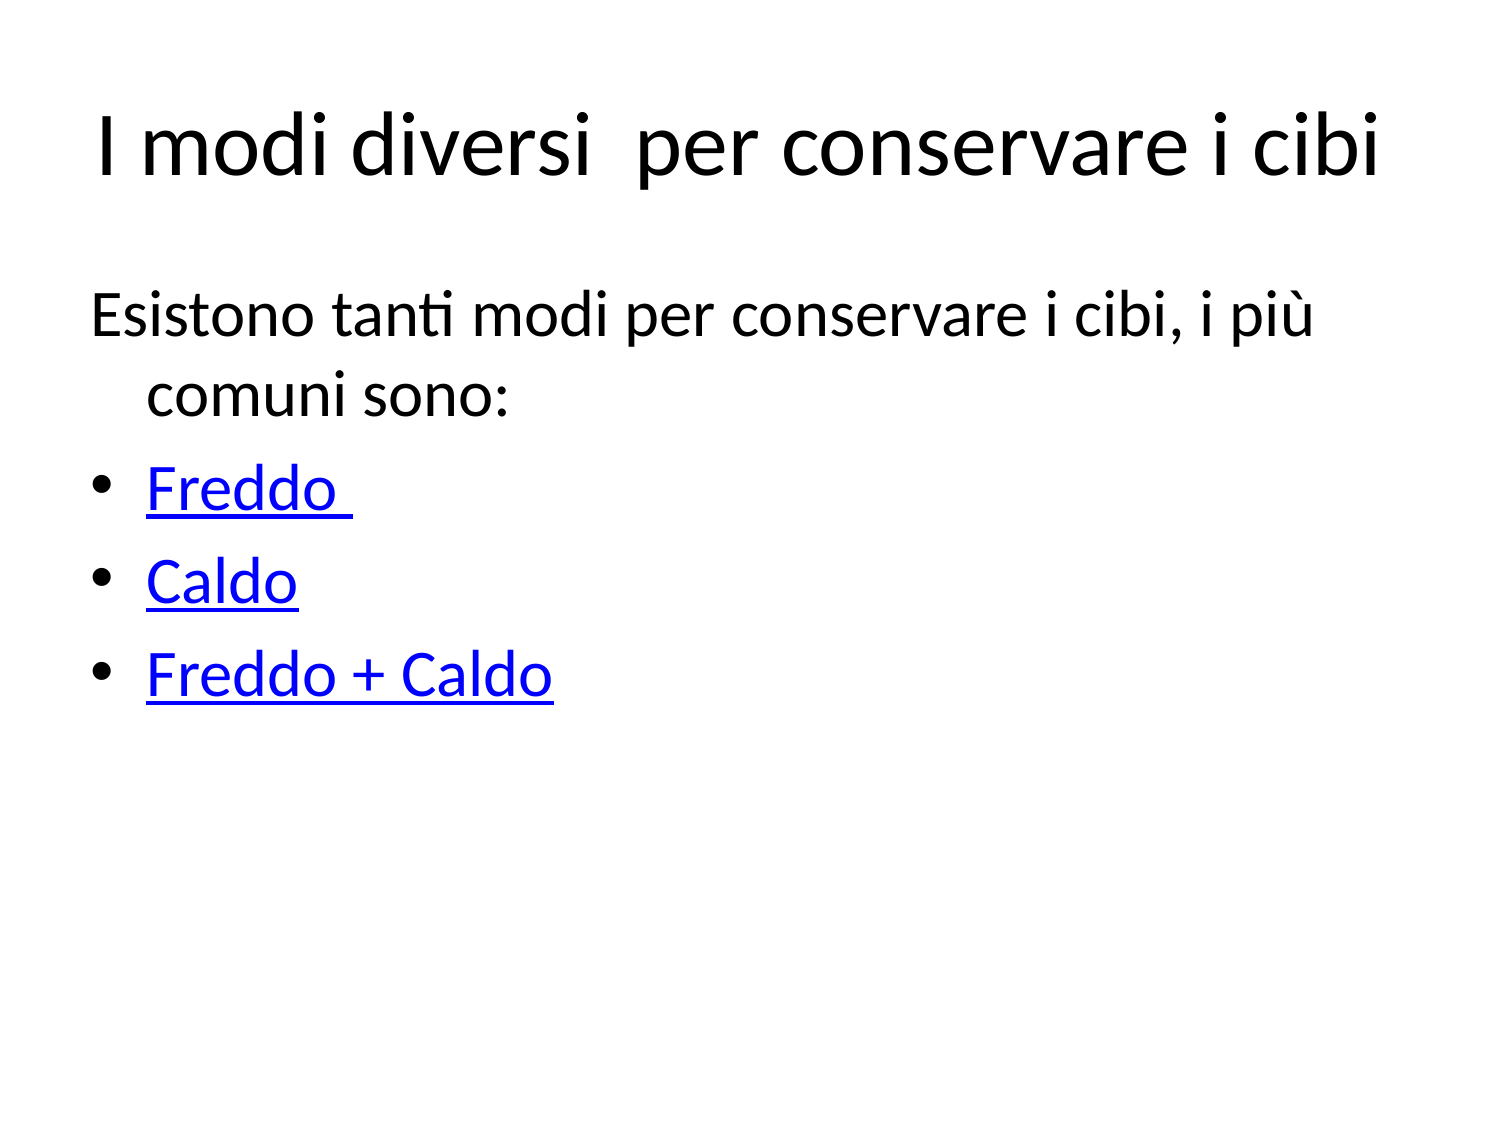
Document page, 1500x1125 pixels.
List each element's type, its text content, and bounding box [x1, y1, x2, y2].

title I modi diversi per conservare i cibi [75, 45, 1425, 233]
list Esistono tanti modi per conservare i cibi, i più comuni sono: Freddo Caldo Freddo + Caldo [75, 262, 1425, 1005]
